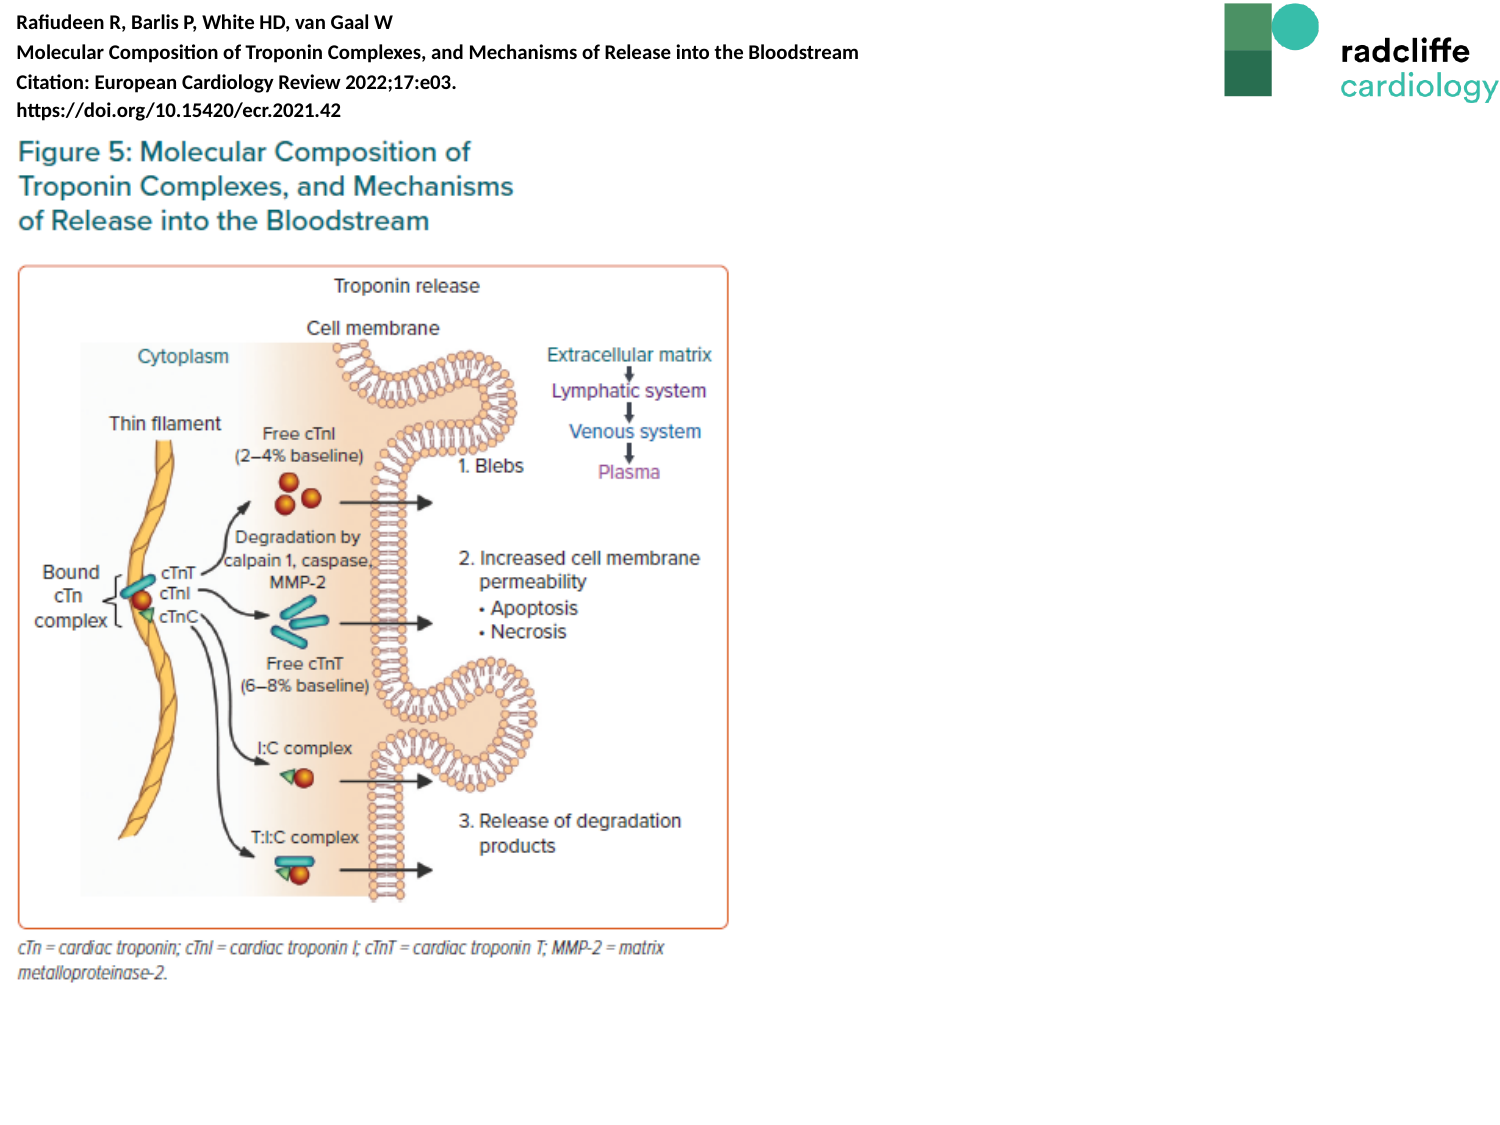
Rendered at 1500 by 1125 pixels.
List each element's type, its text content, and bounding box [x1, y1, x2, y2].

picture [1, 124, 743, 1001]
text_box https://doi.org/10.15420/ecr.2021.42 [1, 89, 1500, 129]
text_box Molecular Composition of Troponin Complexes, and Mechanisms of Release into the Bloodstream [1, 31, 1224, 60]
picture [1224, 1, 1499, 104]
text_box Rafiudeen R, Barlis P, White HD, van Gaal W [1, 1, 939, 31]
text_box Citation: European Cardiology Review 2022;17:e03. [1, 60, 1224, 89]
